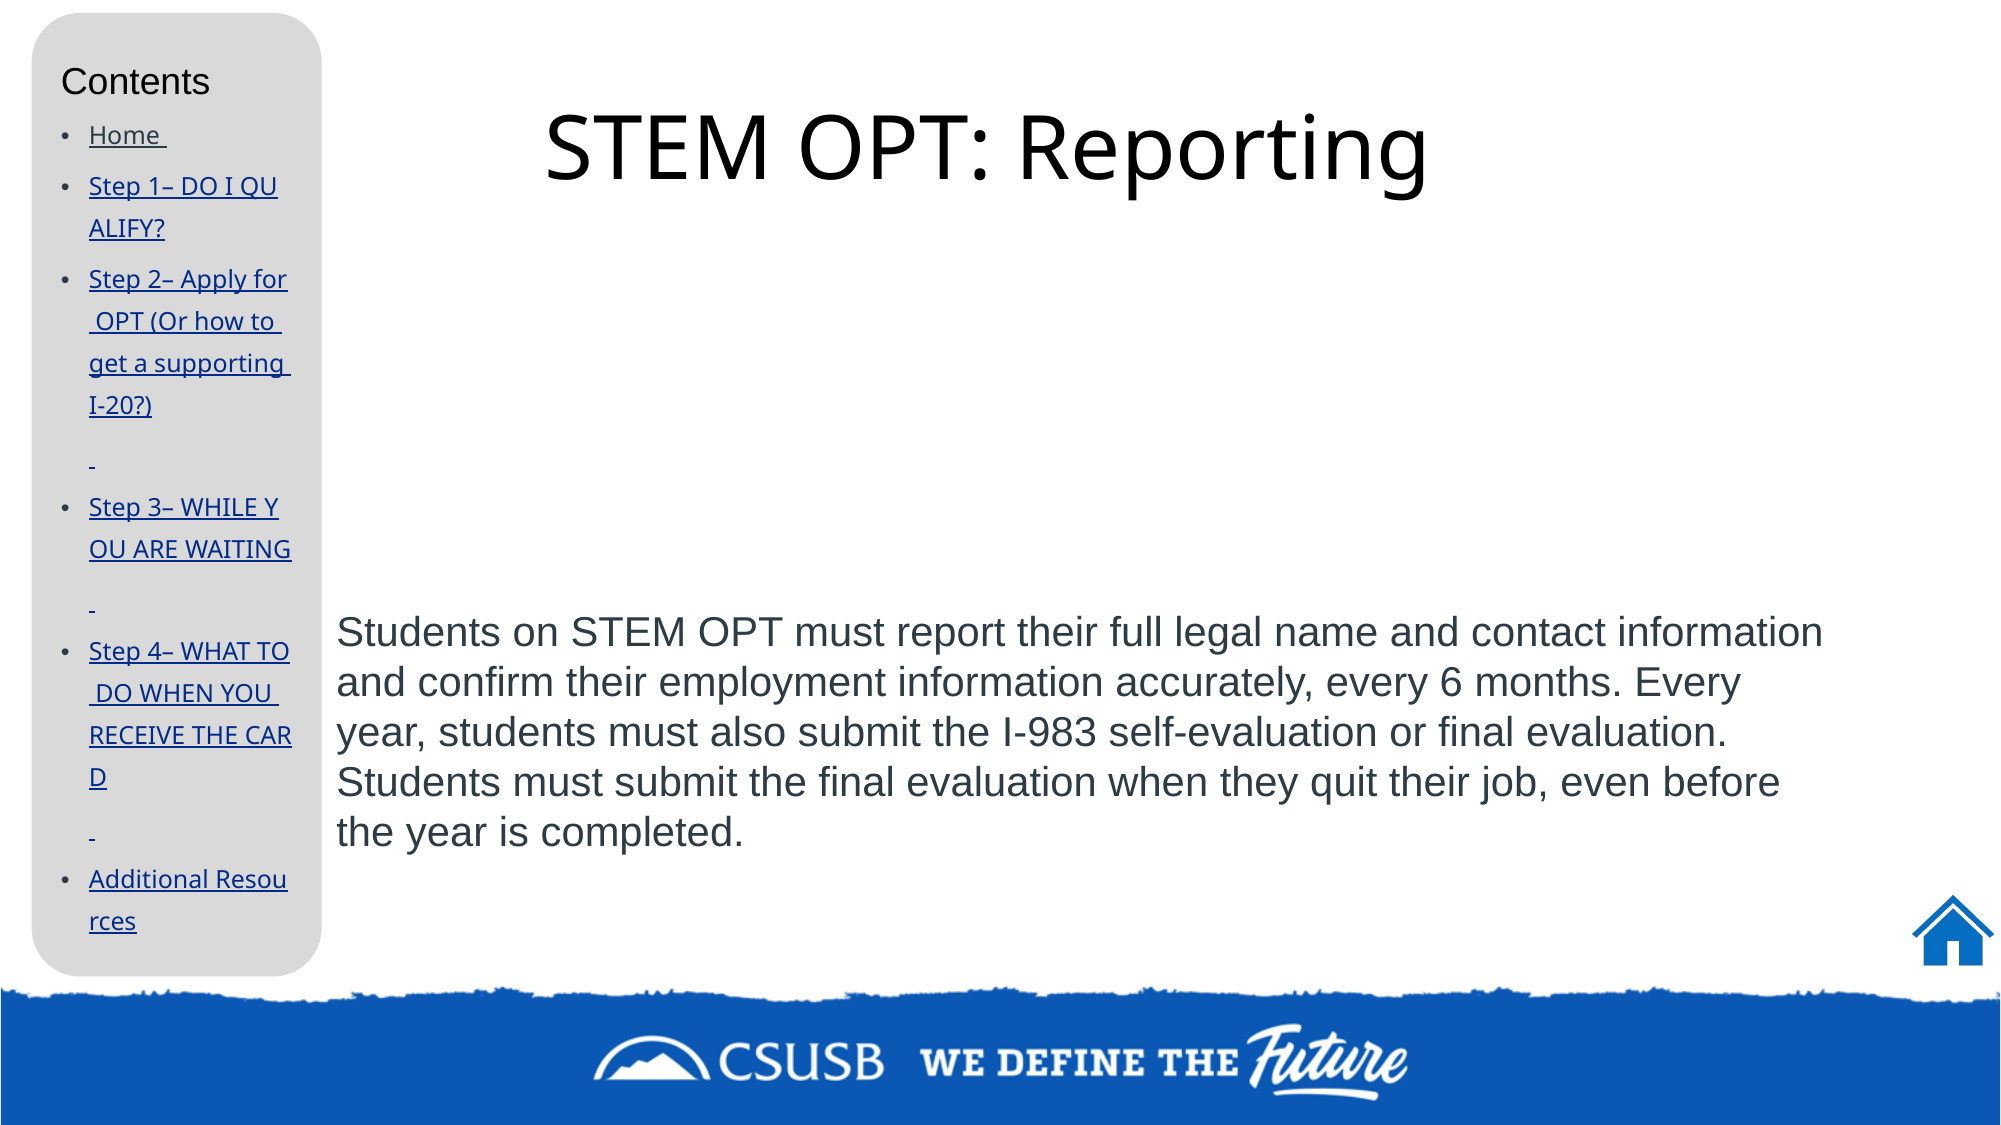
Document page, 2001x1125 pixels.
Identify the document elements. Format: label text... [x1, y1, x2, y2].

picture [0, 882, 2001, 1125]
title STEM OPT: Reporting [321, 49, 1851, 238]
text_box Students on STEM OPT must report their full legal name and contact information and confirm their employment information accurately, every 6 months. Every year, students must also submit the I-983 self-evaluation or final evaluation. Students must submit the final evaluation when they quit their job, even before the year is completed. [322, 446, 1850, 863]
text_box Contents Home Step 1– DO I QUALIFY? Step 2– Apply for OPT (Or how to get a supporting I-20?) Step 3– WHILE YOU ARE WAITING Step 4– WHAT TO DO WHEN YOU RECEIVE THE CARD Additional Resources [31, 12, 322, 977]
